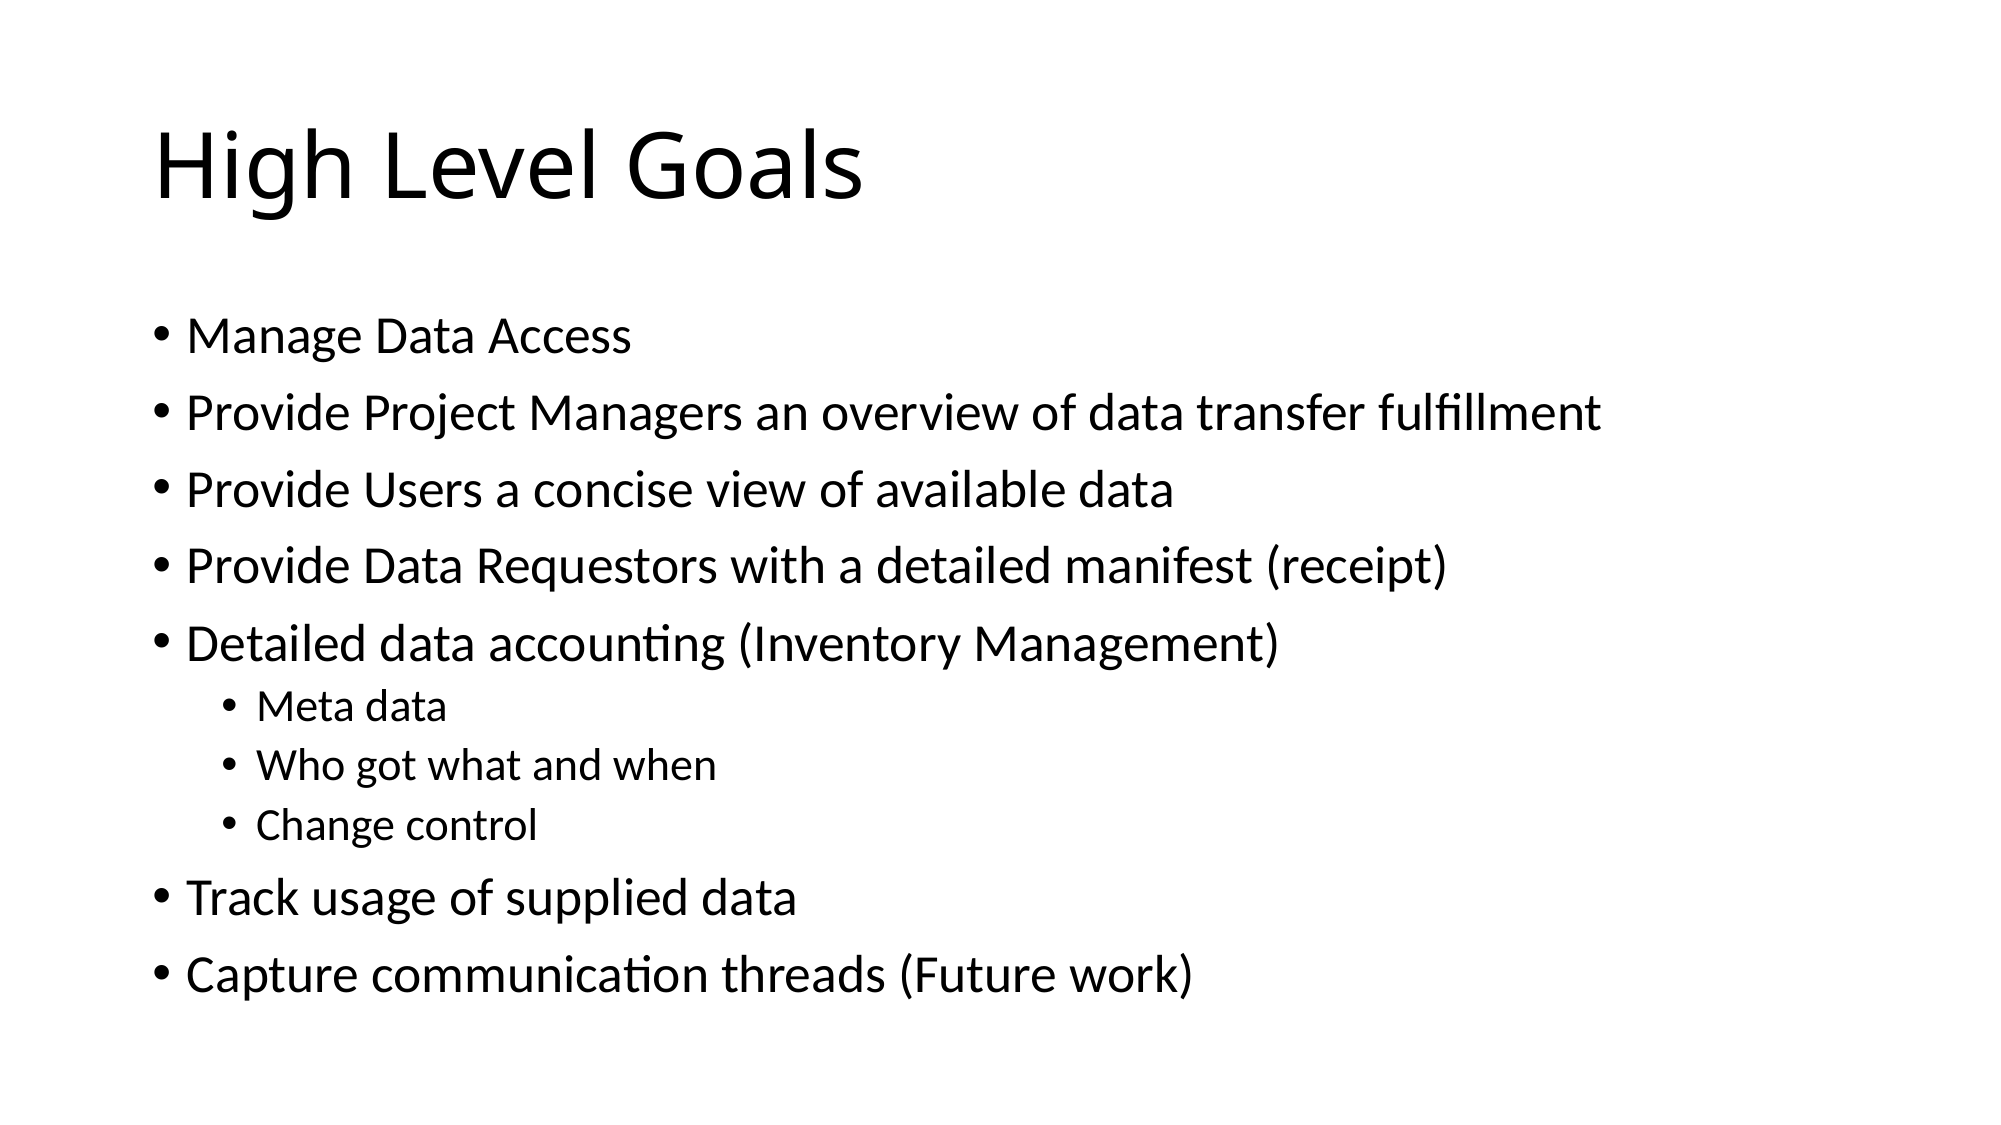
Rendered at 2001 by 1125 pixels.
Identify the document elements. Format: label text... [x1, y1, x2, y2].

title High Level Goals [137, 59, 1863, 278]
list Manage Data Access Provide Project Managers an overview of data transfer fulfillment Provide Users a concise view of available data Provide Data Requestors with a detailed manifest (receipt) Detailed data accounting (Inventory Management) Meta data Who got what and when Change control Track usage of supplied data Capture communication threads (Future work) [137, 299, 1863, 1014]
